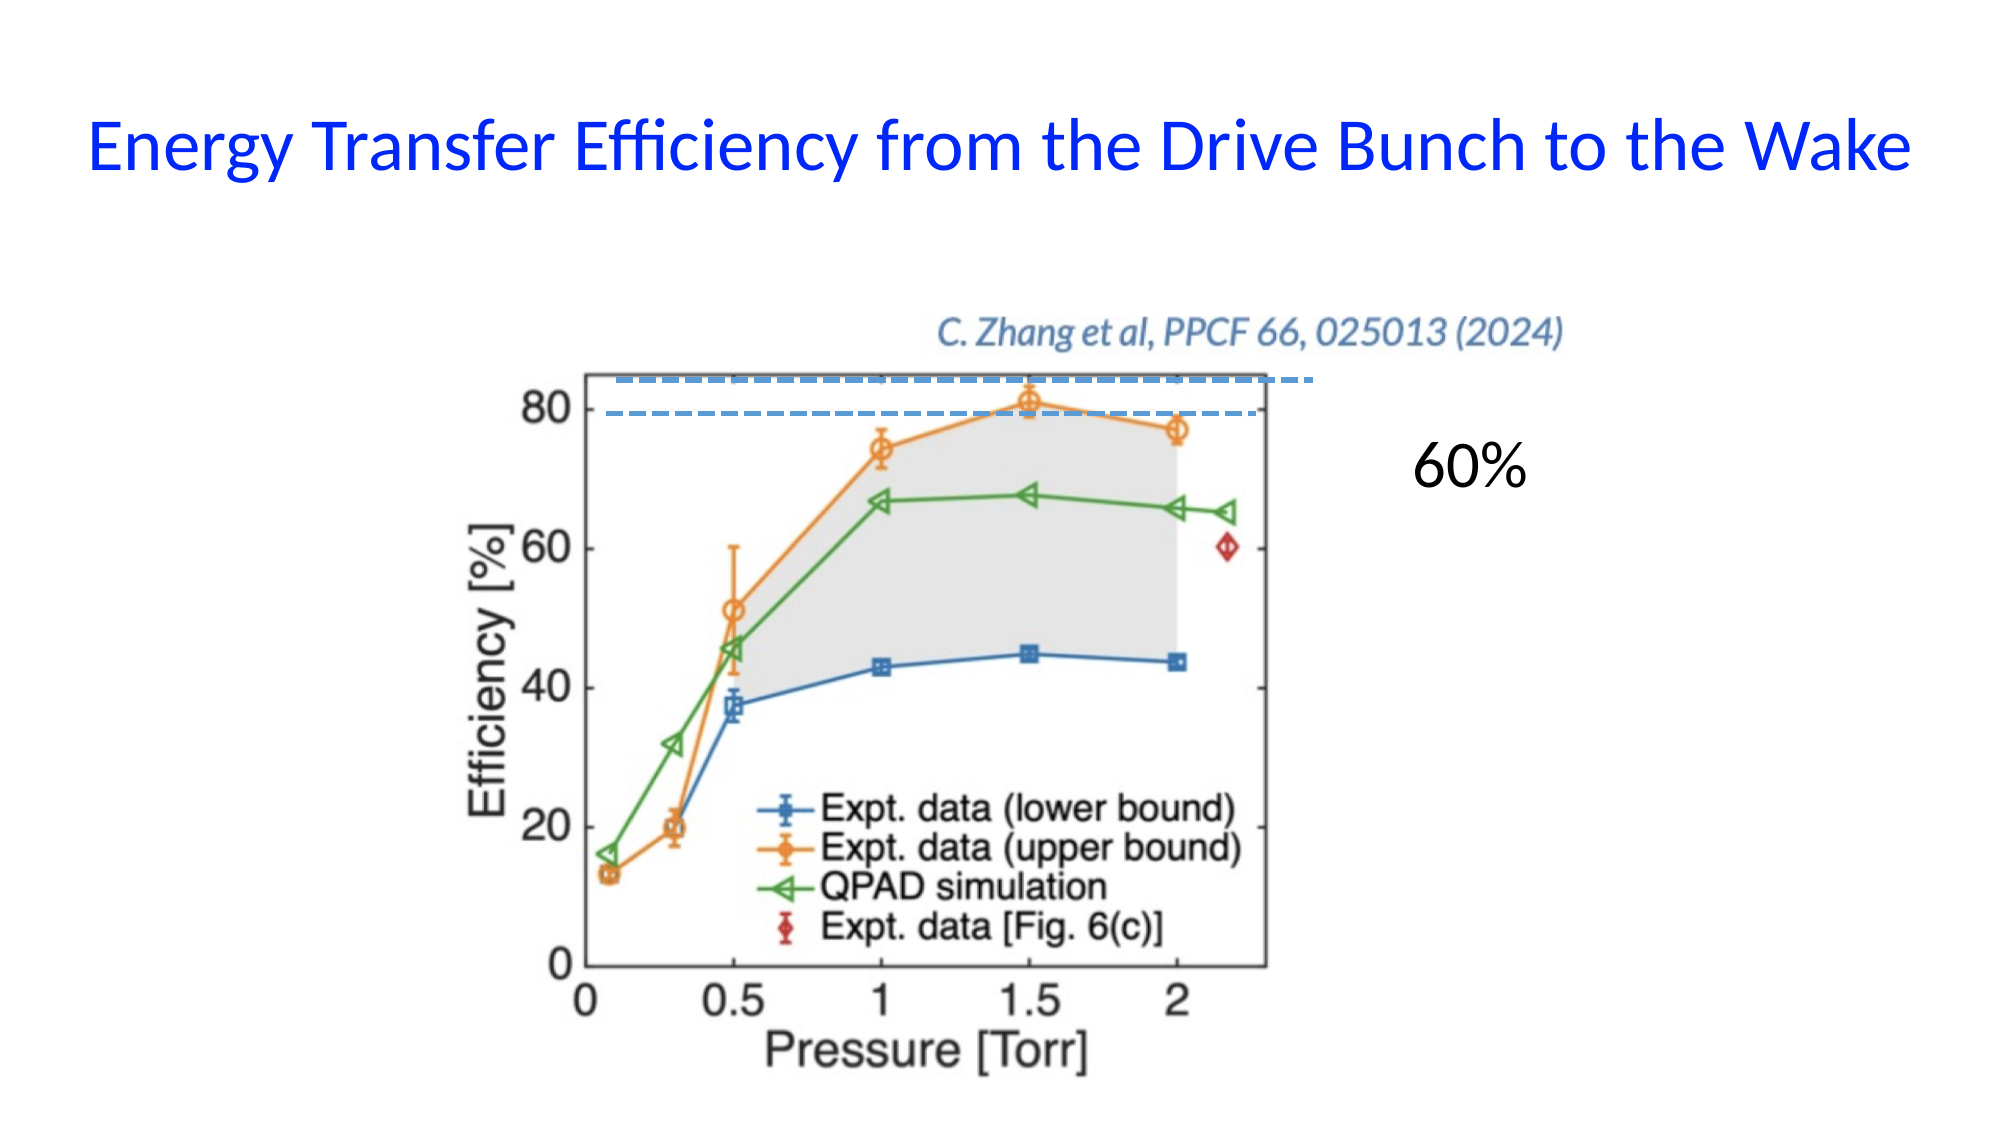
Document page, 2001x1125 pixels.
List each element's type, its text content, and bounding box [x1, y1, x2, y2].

picture [409, 316, 1591, 1082]
text_box Energy Transfer Efficiency from the Drive Bunch to the Wake [72, 88, 1930, 194]
